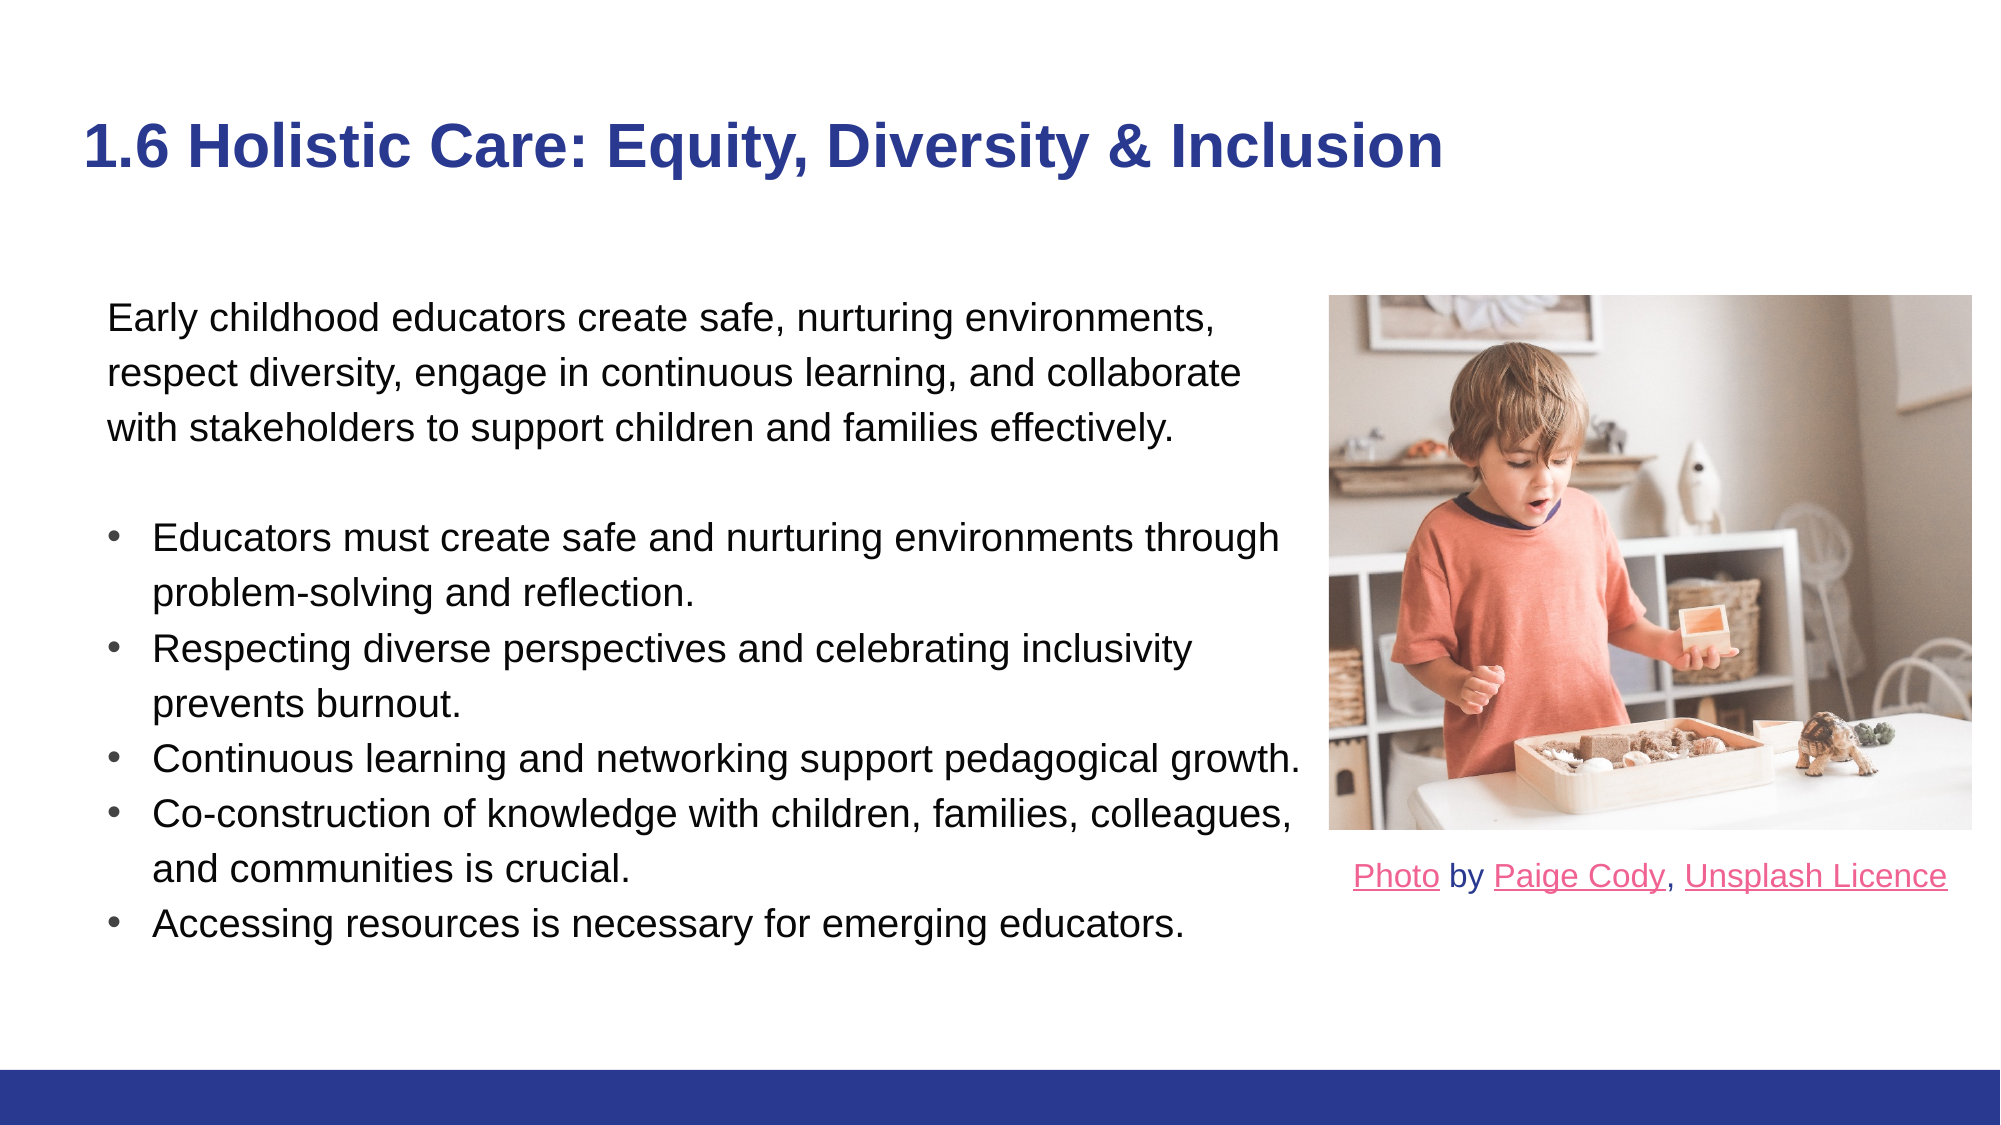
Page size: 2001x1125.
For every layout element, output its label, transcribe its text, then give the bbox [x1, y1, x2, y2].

text_box Photo by Paige Cody, Unsplash Licence [1321, 846, 1980, 902]
picture [1328, 295, 1973, 830]
title 1.6 Holistic Care: Equity, Diversity & Inclusion [68, 89, 1932, 223]
list Early childhood educators create safe, nurturing environments, respect diversity, engage in continuous learning, and collaborate with stakeholders to support children and families effectively. Educators must create safe and nurturing environments through problem-solving and reflection. Respecting diverse perspectives and celebrating inclusivity prevents burnout. Continuous learning and networking support pedagogical growth. Co-construction of knowledge with children, families, colleagues, and communities is crucial. Accessing resources is necessary for emerging educators. [68, 268, 1329, 1000]
